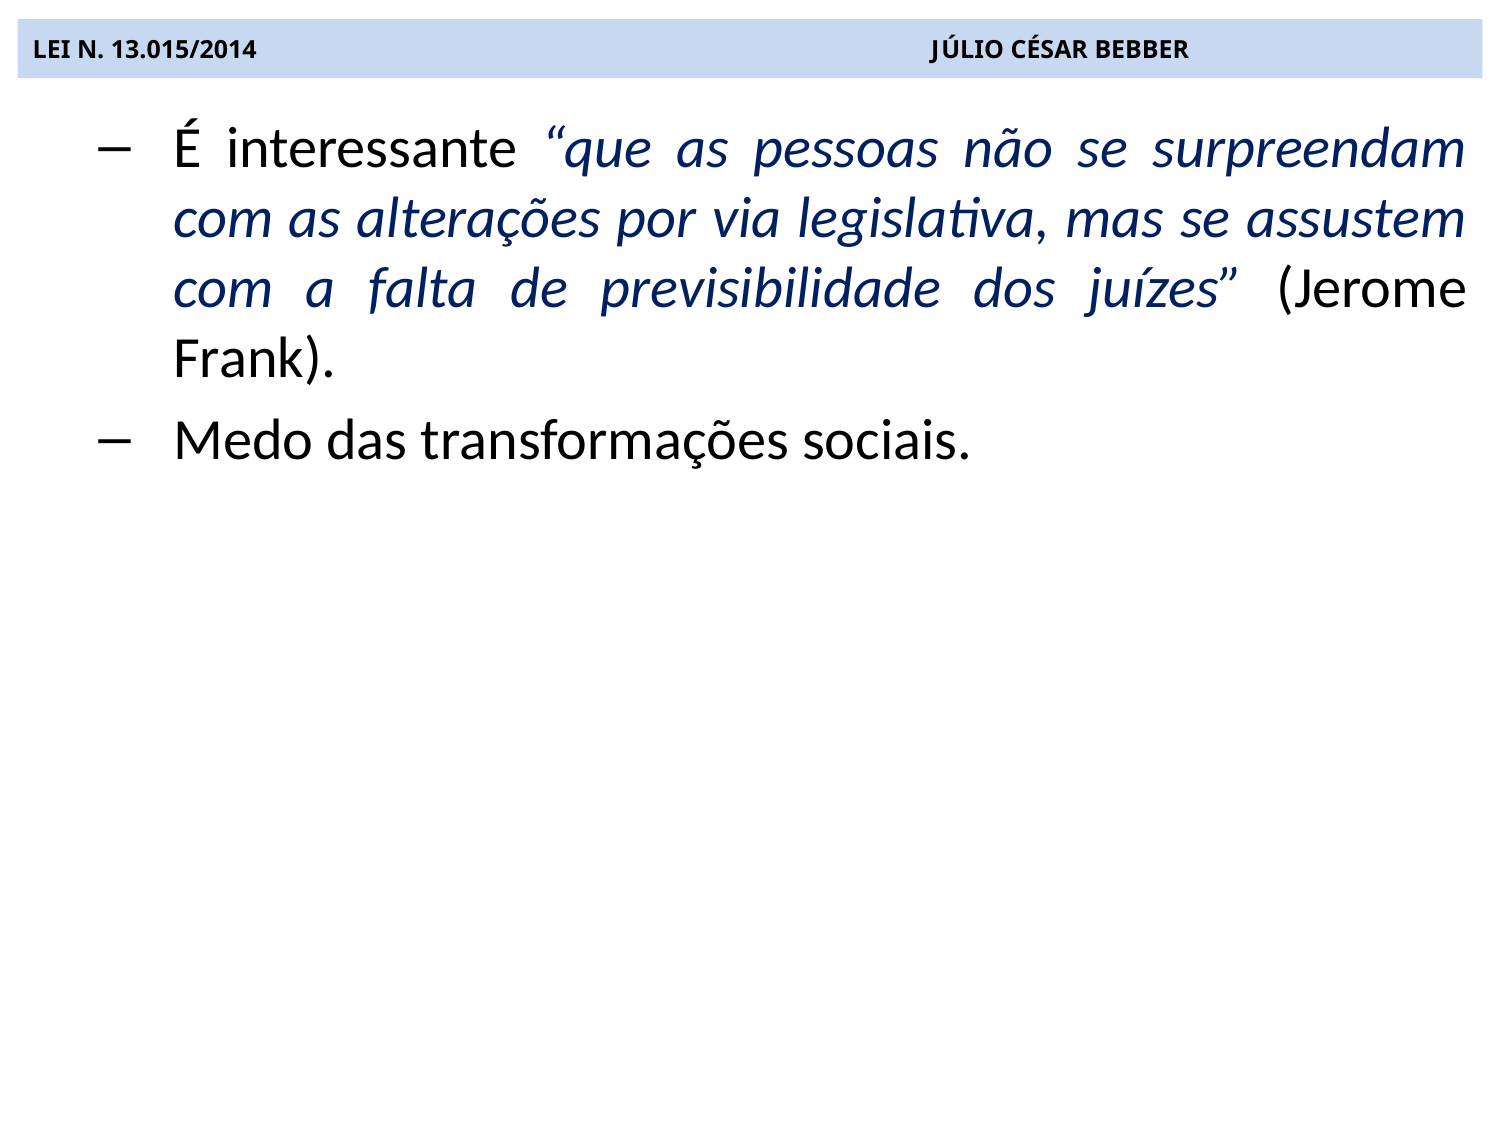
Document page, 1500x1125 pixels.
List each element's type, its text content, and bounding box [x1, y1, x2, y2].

title LEI N. 13.015/2014 JÚLIO CÉSAR BEBBER [17, 19, 1483, 79]
list É interessante “que as pessoas não se surpreendam com as alterações por via legislativa, mas se assustem com a falta de previsibilidade dos juízes” (Jerome Frank). Medo das transformações sociais. [17, 101, 1483, 1094]
